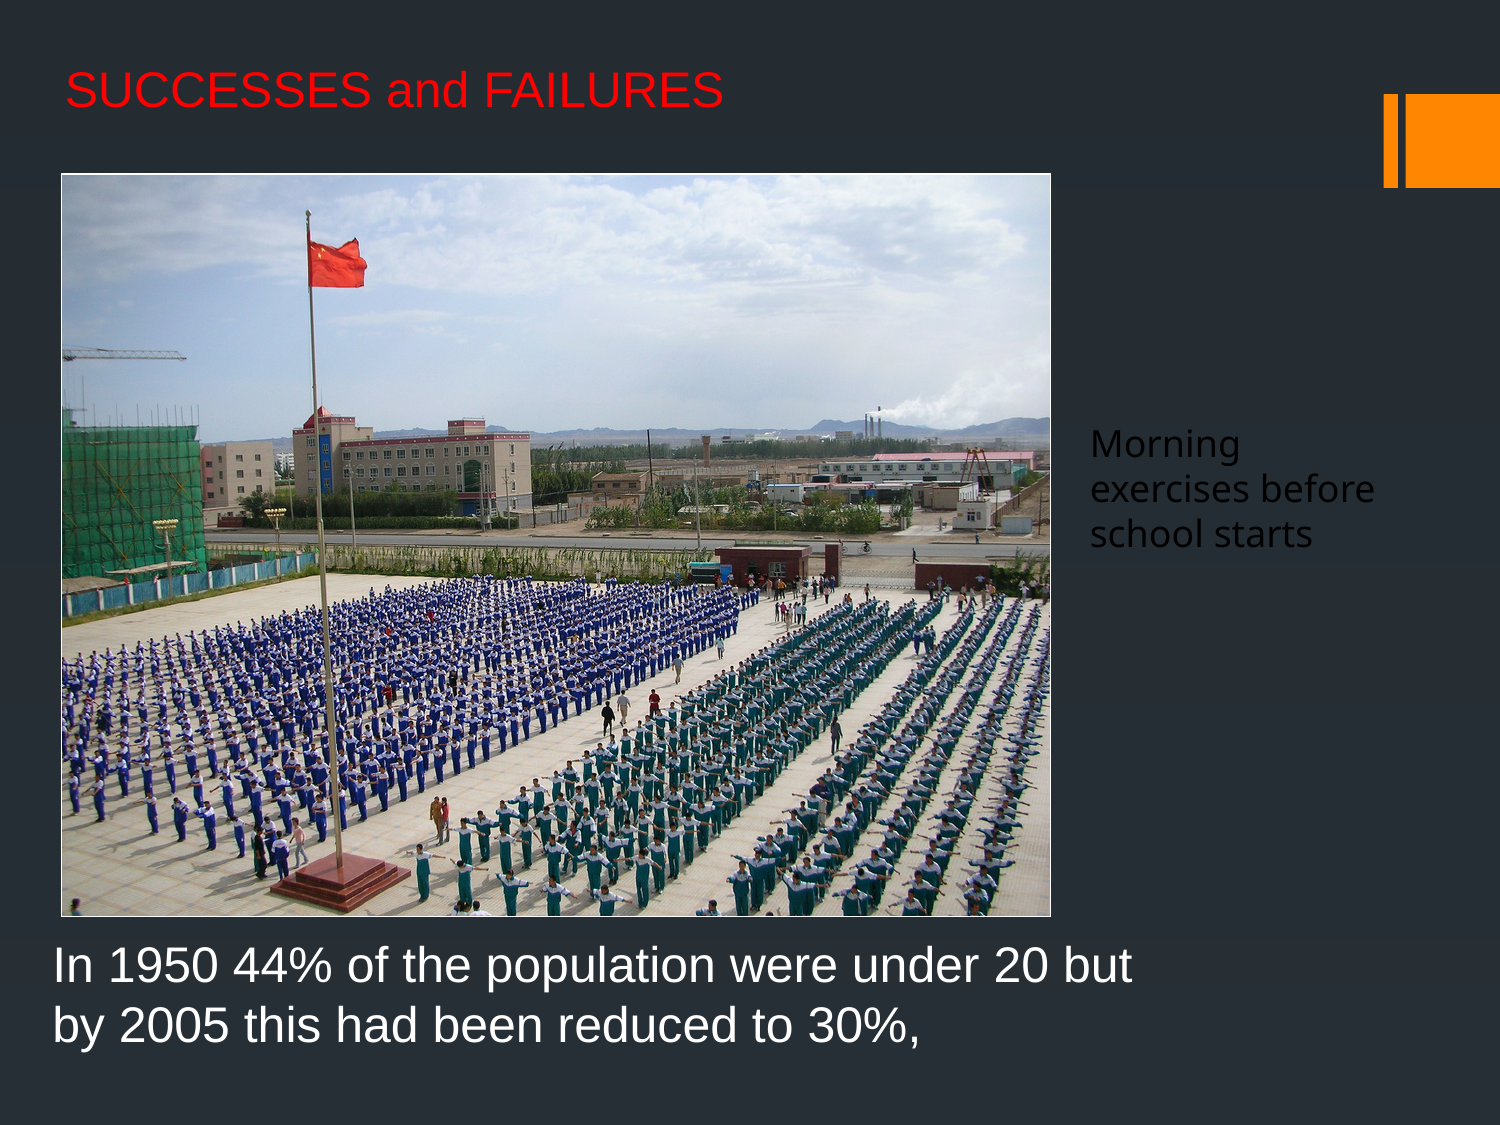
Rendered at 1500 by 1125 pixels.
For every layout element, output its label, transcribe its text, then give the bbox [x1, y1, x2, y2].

picture [61, 174, 1051, 917]
text_box In 1950 44% of the population were under 20 but by 2005 this had been reduced to 30%, [37, 924, 1463, 1060]
text_box SUCCESSES and FAILURES [50, 49, 1375, 125]
text_box Morning exercises before school starts [1074, 412, 1413, 563]
